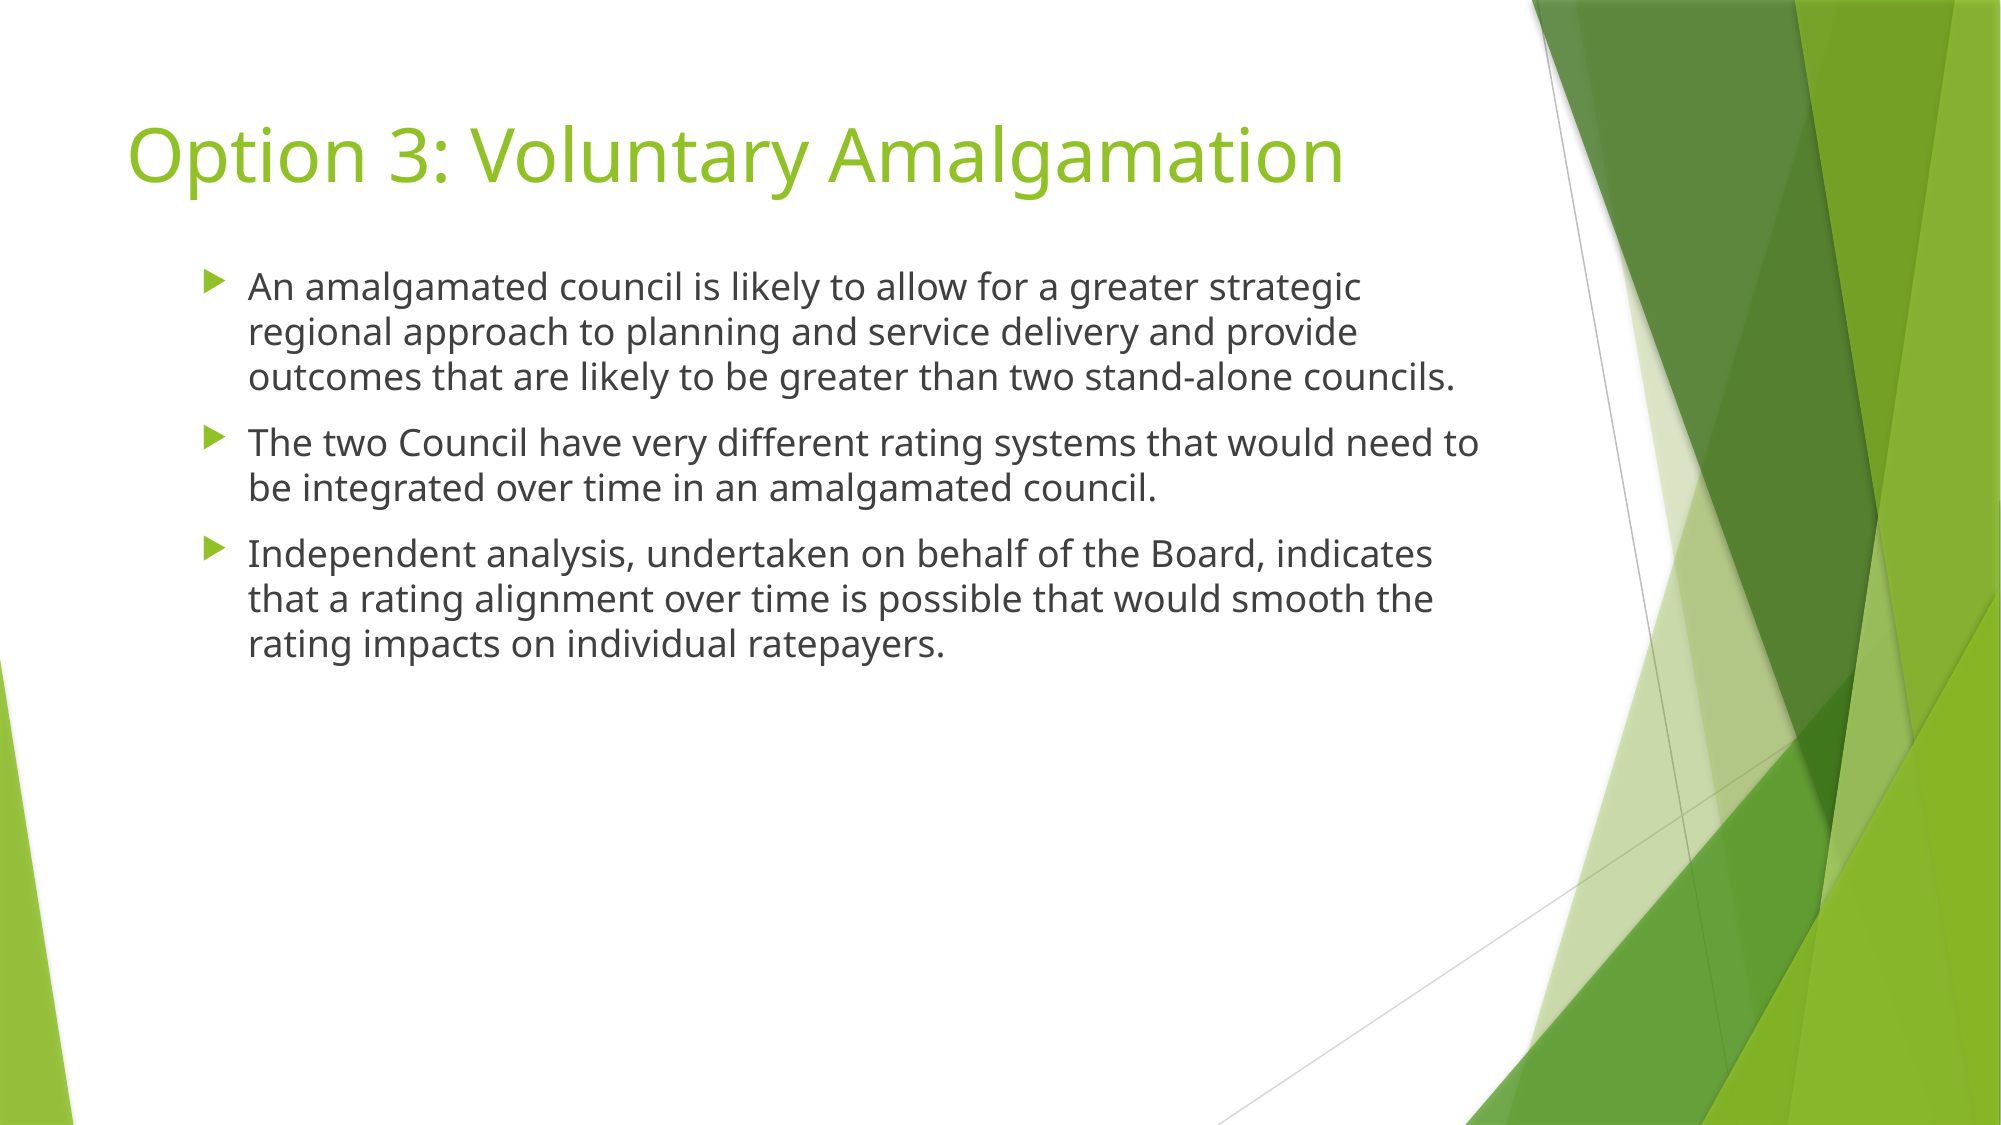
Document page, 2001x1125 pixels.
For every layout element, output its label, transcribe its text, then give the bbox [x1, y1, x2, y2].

list An amalgamated council is likely to allow for a greater strategic regional approach to planning and service delivery and provide outcomes that are likely to be greater than two stand-alone councils. The two Council have very different rating systems that would need to be integrated over time in an amalgamated council. Independent analysis, undertaken on behalf of the Board, indicates that a rating alignment over time is possible that would smooth the rating impacts on individual ratepayers. [111, 255, 1522, 893]
title Option 3: Voluntary Amalgamation [111, 99, 1522, 255]
